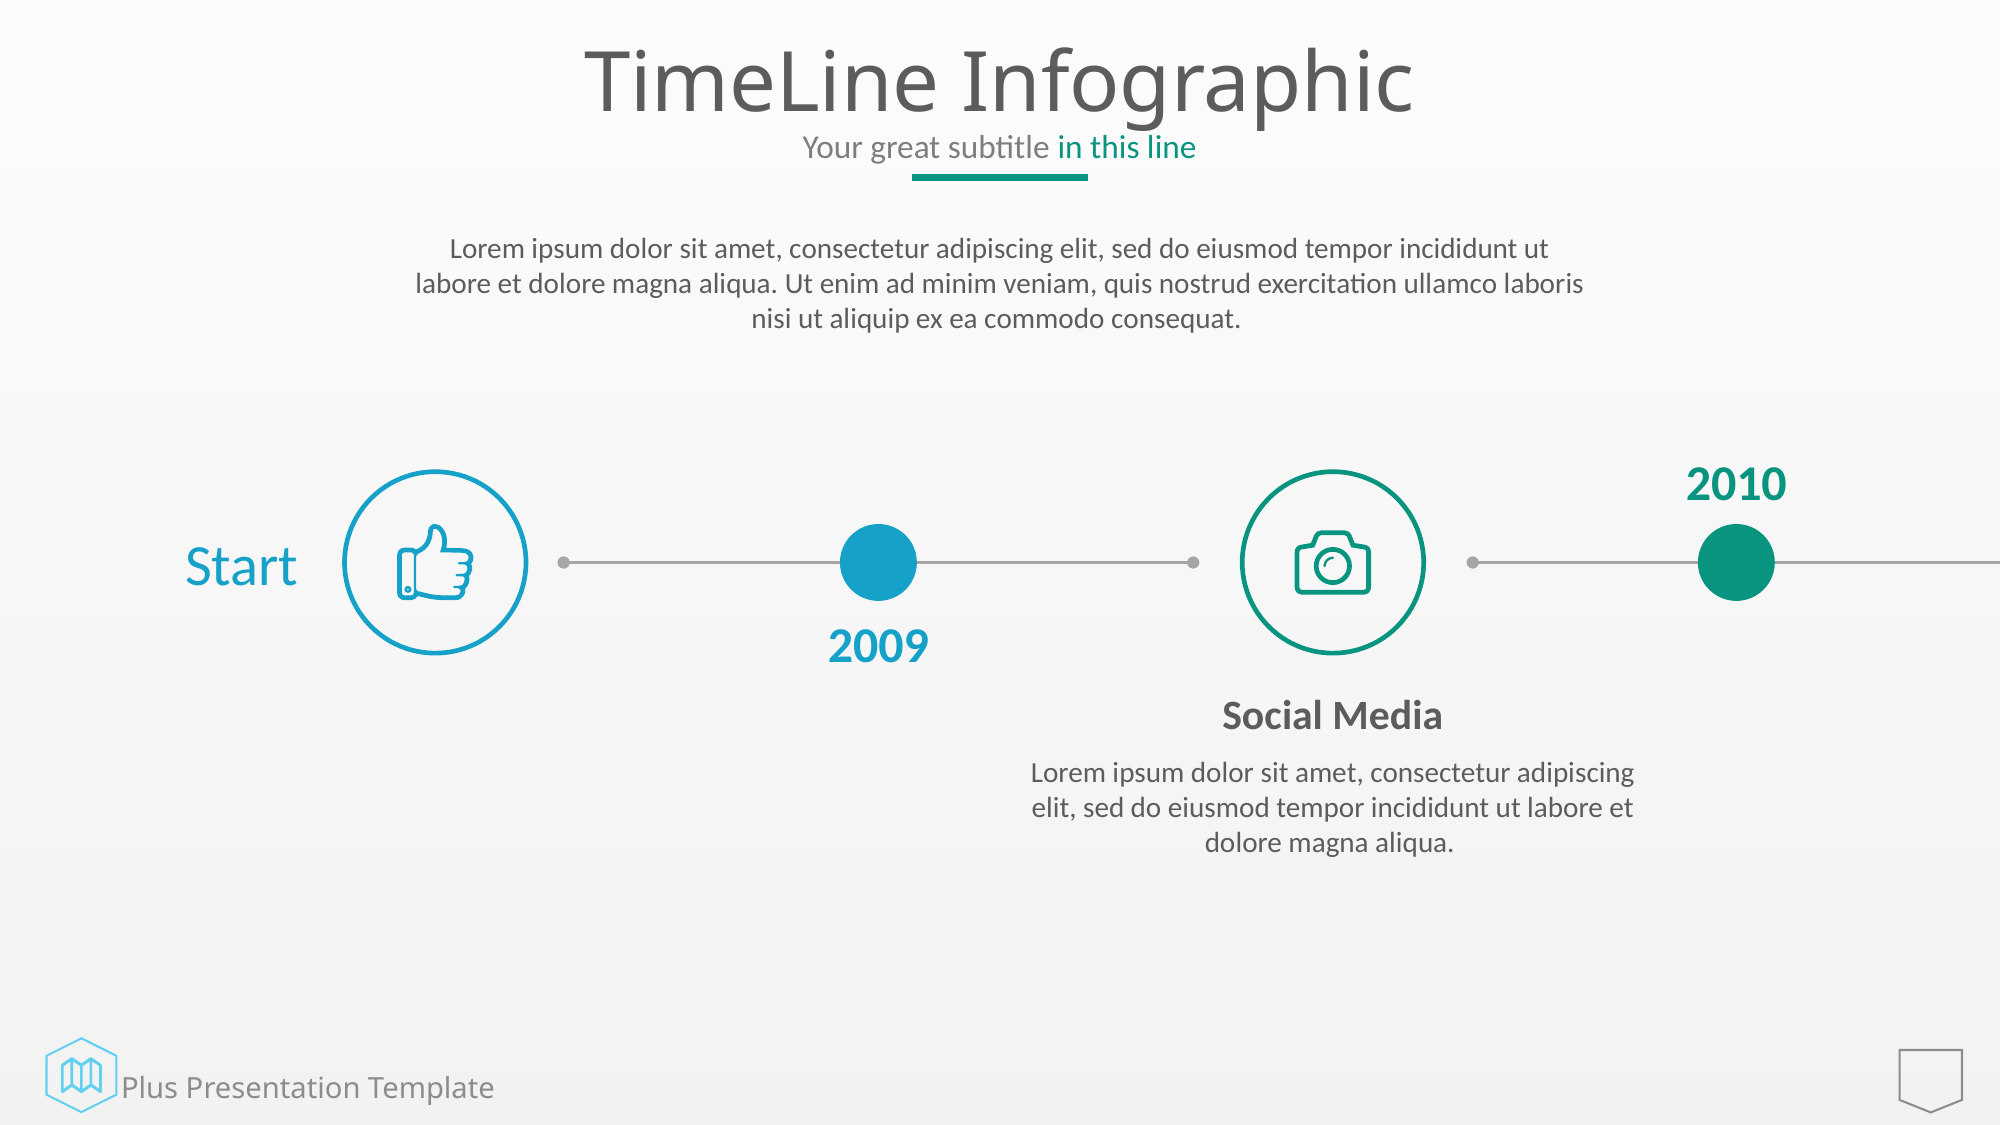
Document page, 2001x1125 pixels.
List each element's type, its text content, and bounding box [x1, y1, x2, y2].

text_box 2009 [812, 604, 944, 680]
text_box TimeLine Infographic [569, 20, 1431, 136]
text_box Your great subtitle in this line [788, 117, 1212, 173]
text_box [1696, 522, 1776, 562]
text_box [838, 563, 918, 602]
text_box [344, 471, 526, 654]
text_box Lorem ipsum dolor sit amet, consectetur adipiscing elit, sed do eiusmod tempor incididunt ut labore et dolore magna aliqua. Ut enim ad minim veniam, quis nostrud exercitation ullamco laboris nisi ut aliquip ex ea commodo consequat. [394, 222, 1606, 342]
text_box [838, 522, 918, 562]
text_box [1242, 471, 1424, 654]
slide_number [1895, 1046, 1967, 1111]
text_box [1696, 563, 1776, 602]
text_box 2010 [1670, 443, 1802, 519]
text_box Start [170, 519, 314, 604]
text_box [1005, 680, 1661, 868]
